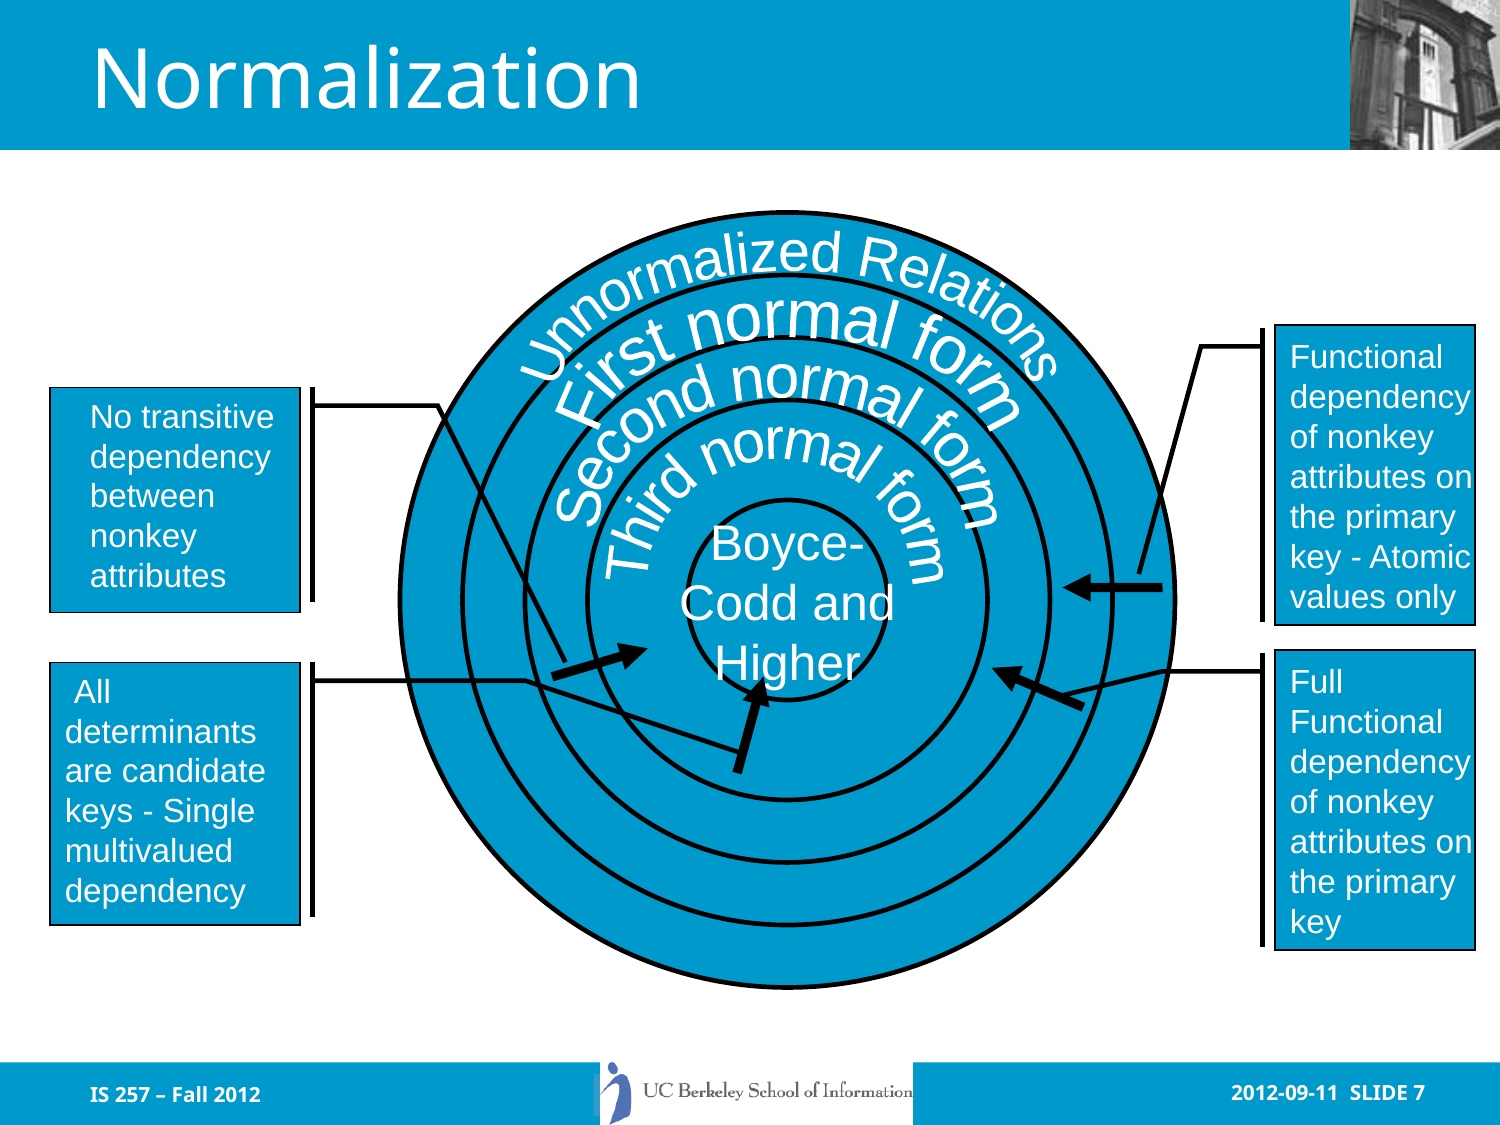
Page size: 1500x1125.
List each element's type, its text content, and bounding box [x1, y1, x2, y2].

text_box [49, 212, 1500, 988]
slide_number IS 257 – Fall 2012 [75, 1062, 388, 1125]
picture [1351, 0, 1500, 150]
picture [594, 1062, 912, 1125]
title Normalization [75, 0, 1350, 150]
